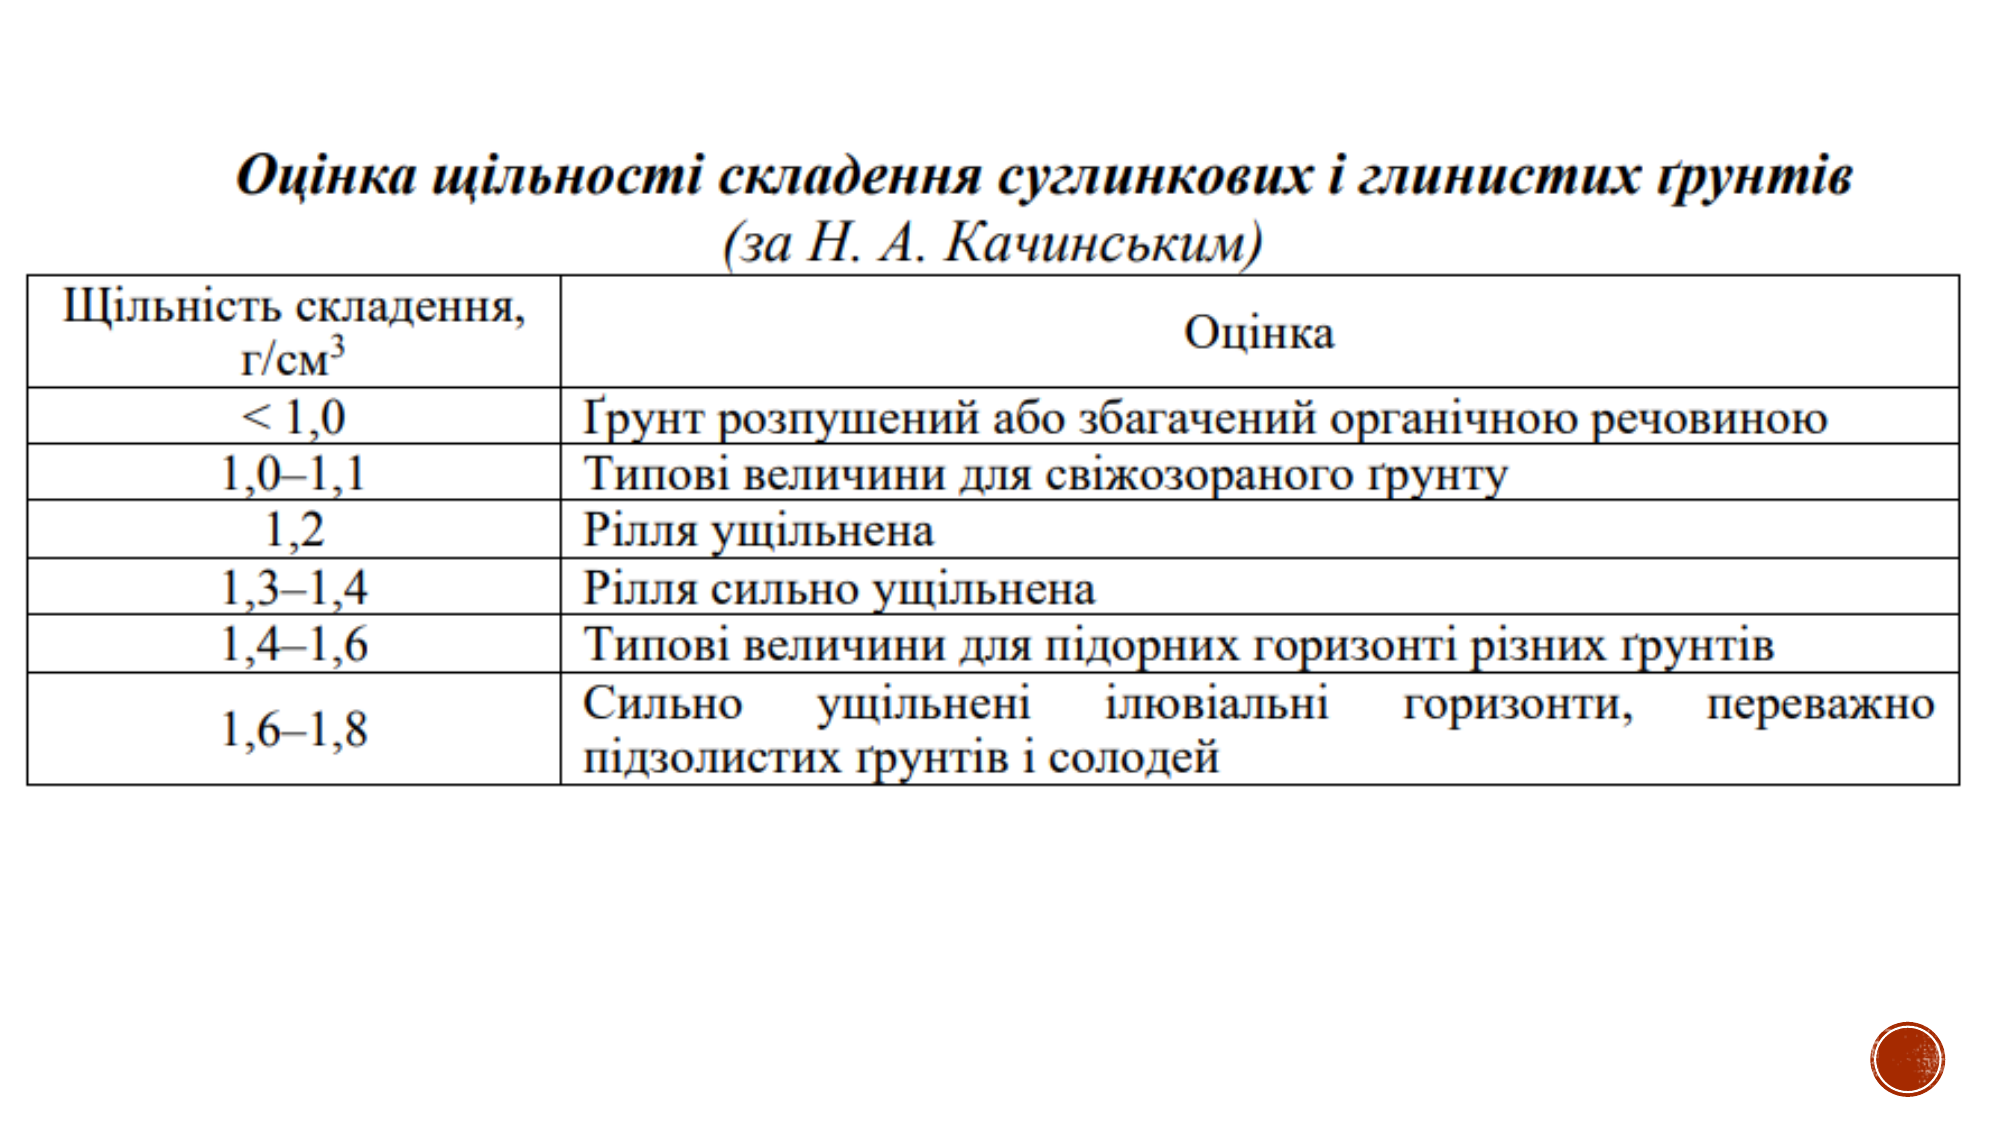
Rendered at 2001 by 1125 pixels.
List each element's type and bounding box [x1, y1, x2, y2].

picture [0, 141, 1980, 807]
